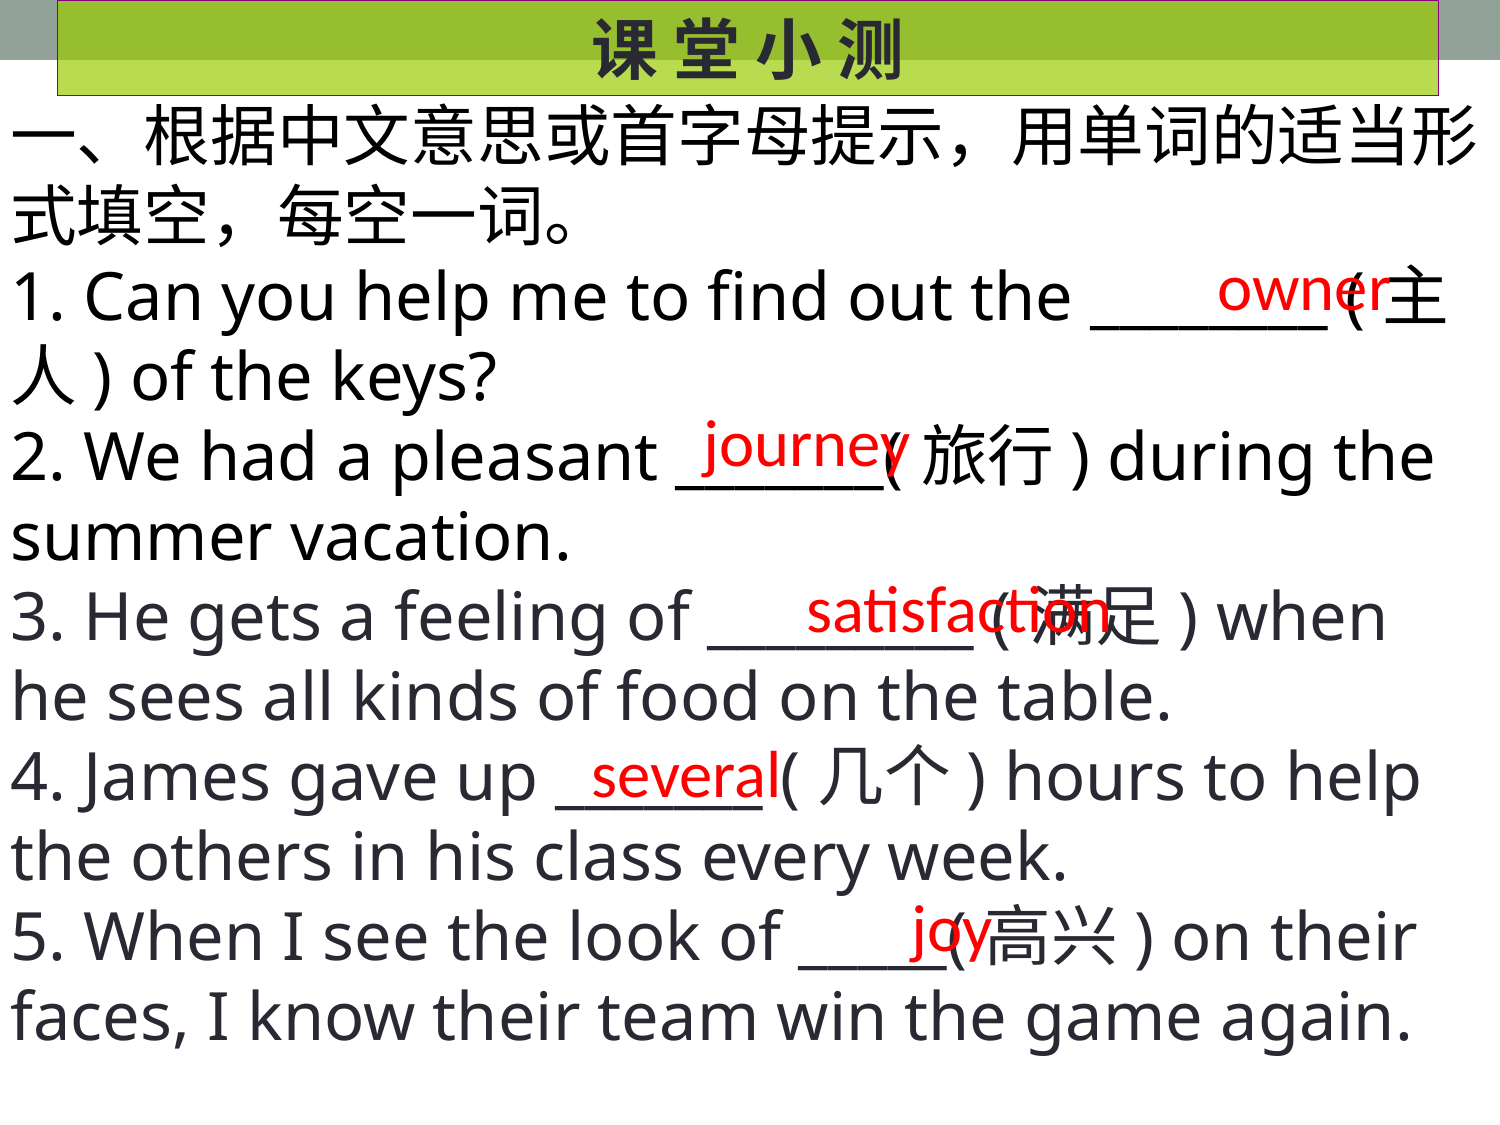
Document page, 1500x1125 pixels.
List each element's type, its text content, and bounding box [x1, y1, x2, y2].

text_box owner [1202, 236, 1415, 332]
text_box journey [688, 392, 954, 487]
text_box 一、根据中文意思或首字母提示，用单词的适当形式填空，每空一词。 1. Can you help me to find out the ________ (主人) of the keys? 2. We had a pleasant _______(旅行) during the summer vacation. 3. He gets a feeling of _________ (满足) when he sees all kinds of food on the table. 4. James gave up _______ (几个) hours to help the others in his class every week. 5. When I see the look of _____(高兴) on their faces, I know their team win the game again. [0, 86, 1496, 1061]
text_box satisfaction [791, 558, 1205, 654]
text_box joy [881, 877, 1033, 972]
text_box 课 堂 小 测 [57, 0, 1439, 86]
text_box several [576, 723, 805, 818]
